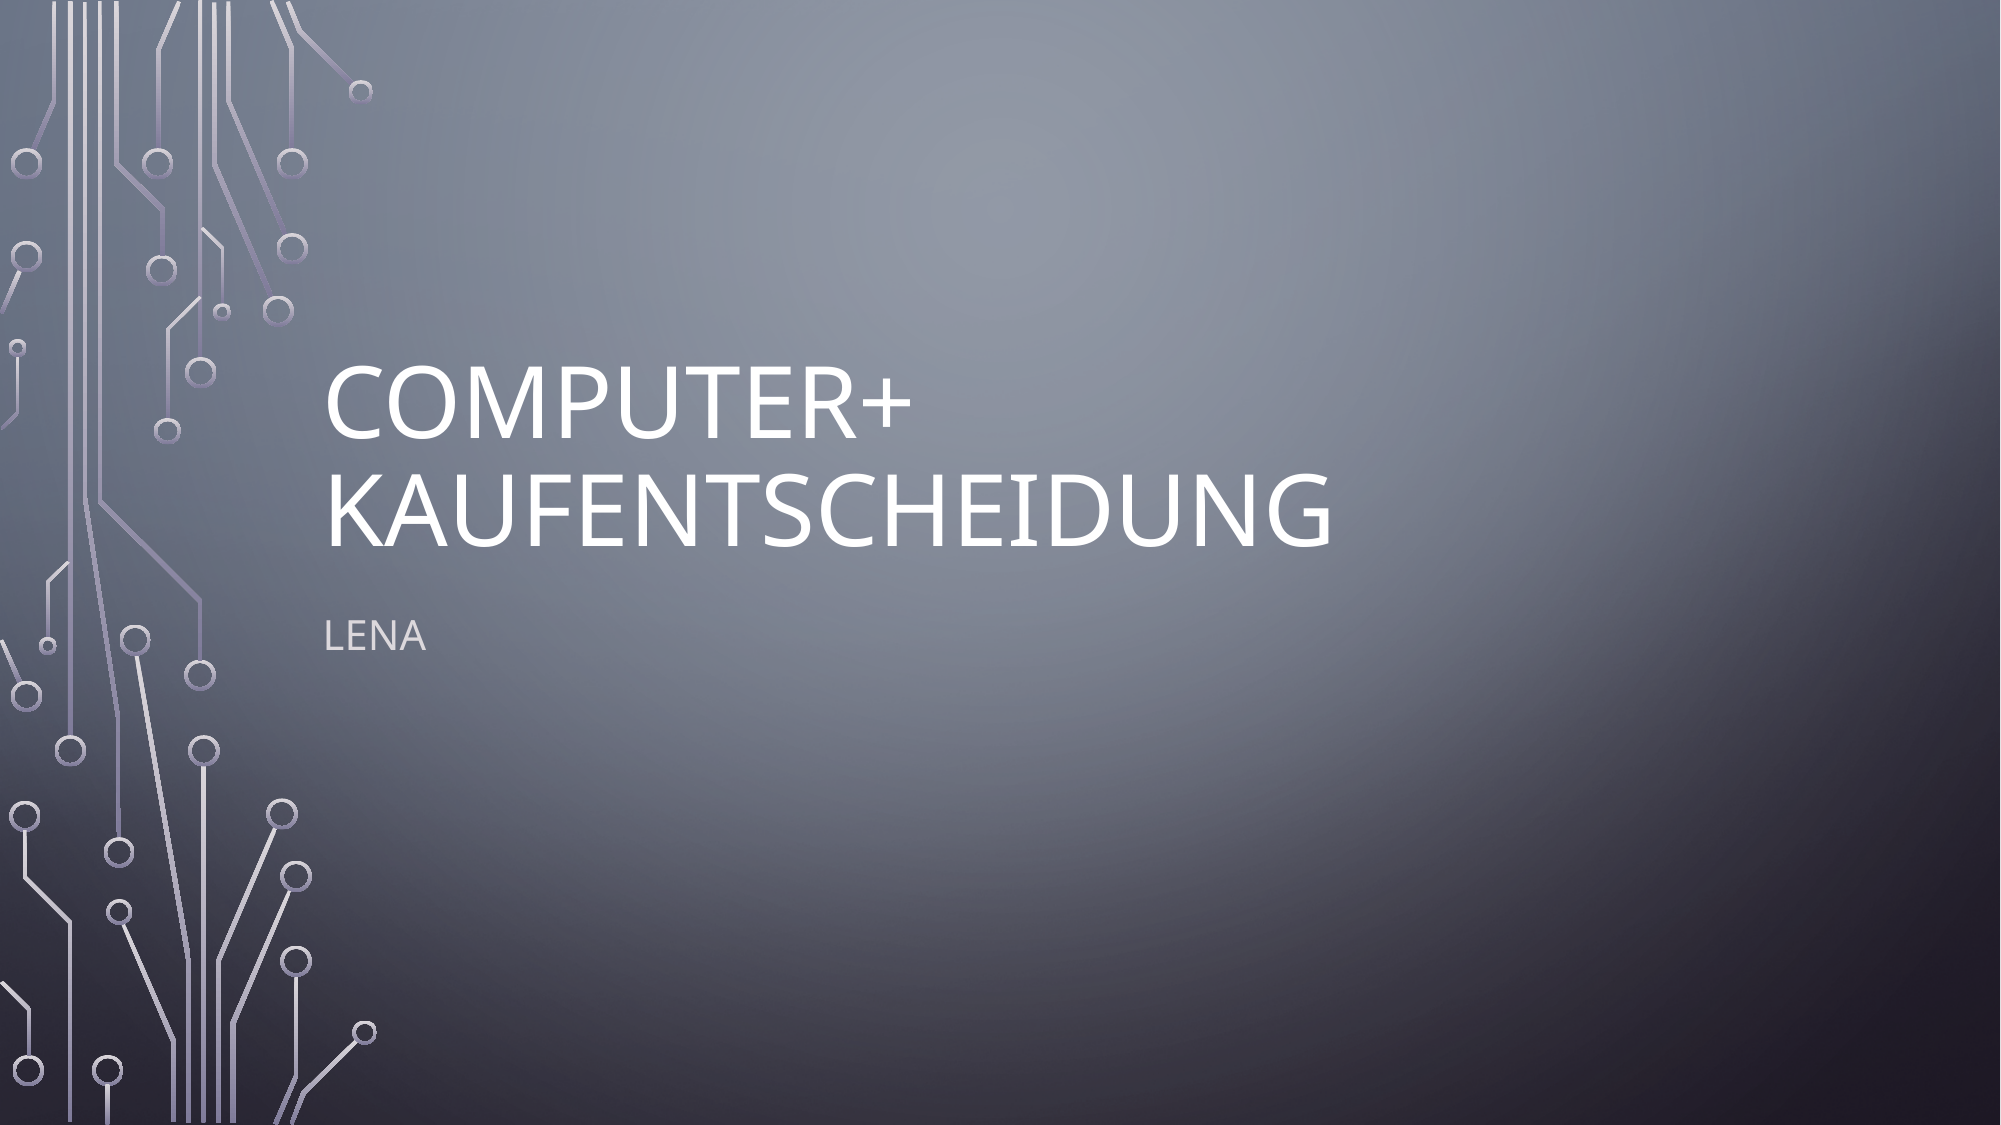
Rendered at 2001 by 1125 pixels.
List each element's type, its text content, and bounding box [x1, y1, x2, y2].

title Computer+ Kaufentscheidung [307, 184, 1750, 576]
subtitle Lena [307, 590, 1750, 863]
